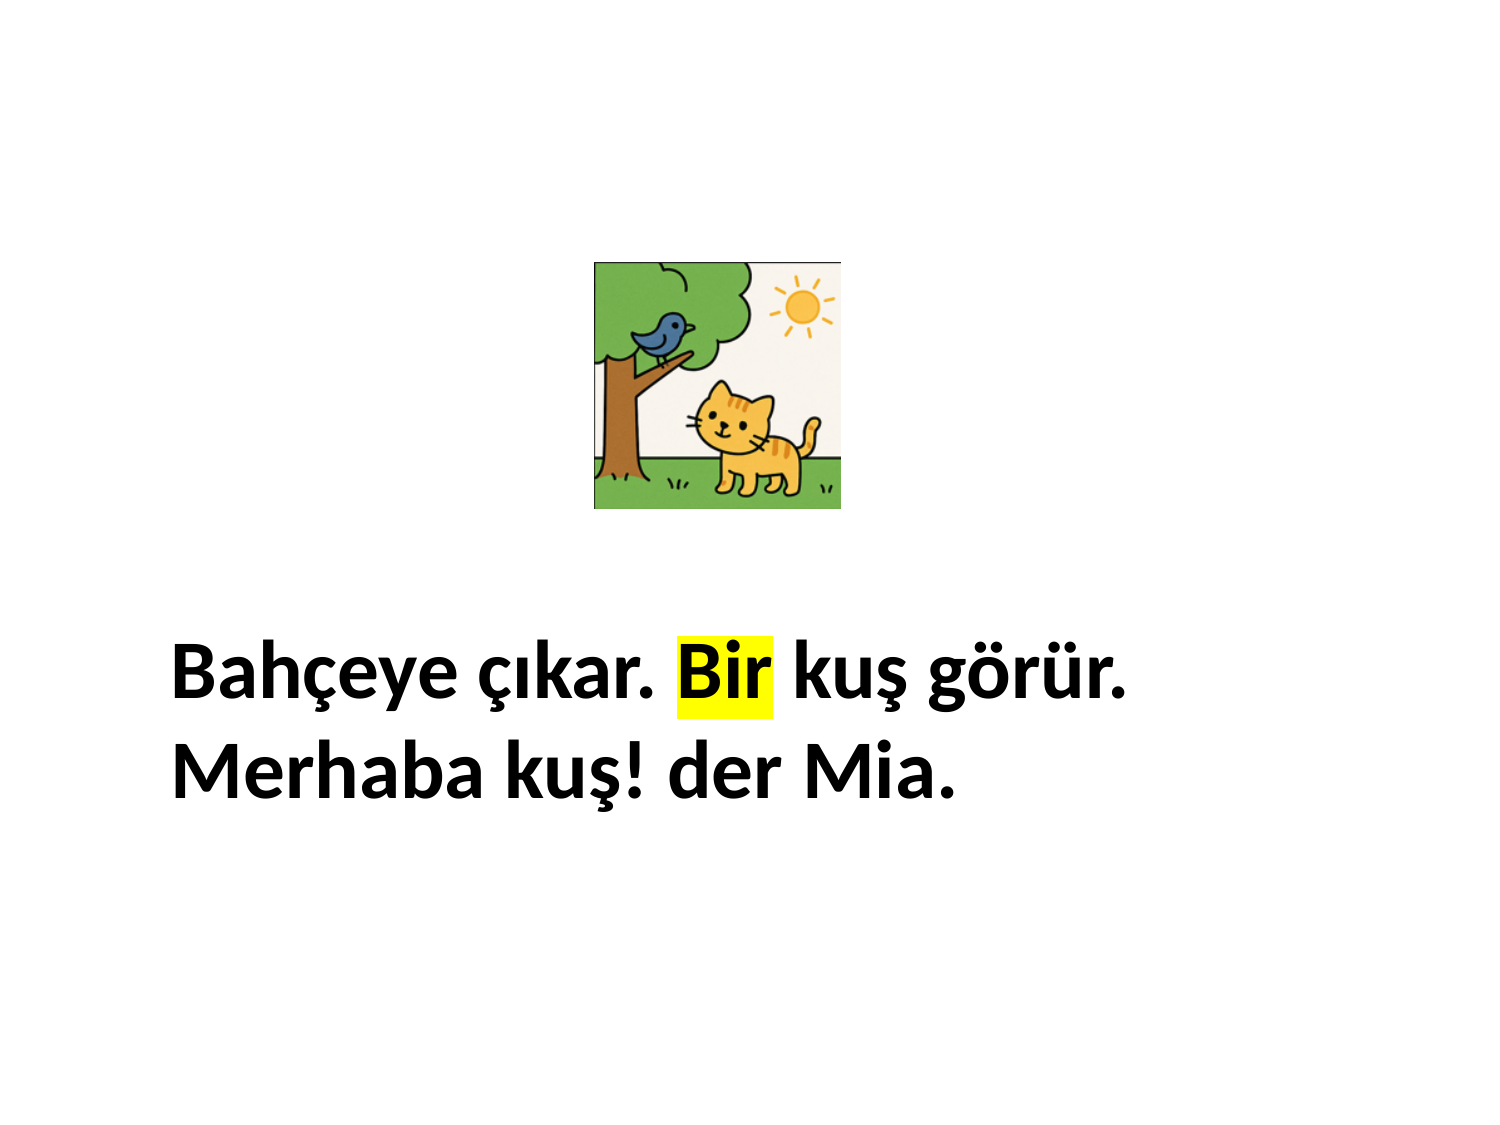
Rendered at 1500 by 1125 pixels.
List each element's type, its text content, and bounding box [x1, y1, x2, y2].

text_box Bahçeye çıkar. Bir kuş görür. Merhaba kuş! der Mia. [155, 562, 1164, 823]
picture [594, 262, 842, 509]
